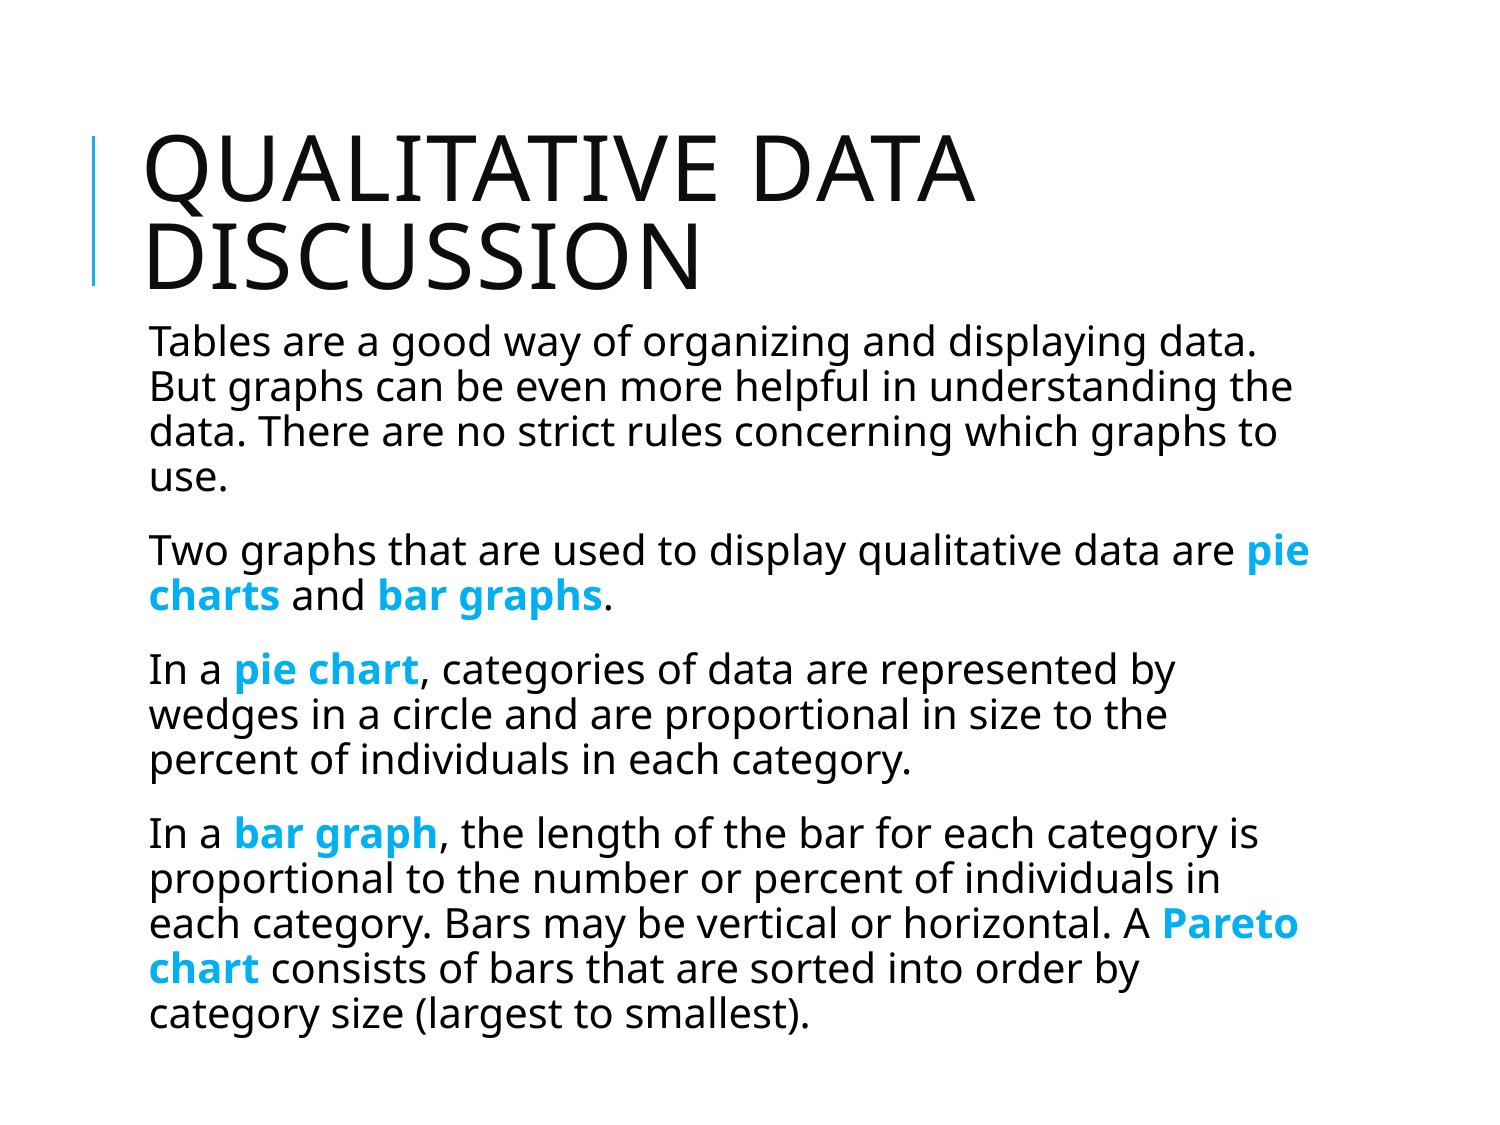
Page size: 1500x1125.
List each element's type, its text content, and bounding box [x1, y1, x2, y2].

list Tables are a good way of organizing and displaying data. But graphs can be even more helpful in understanding the data. There are no strict rules concerning which graphs to use. Two graphs that are used to display qualitative data are pie charts and bar graphs. In a pie chart, categories of data are represented by wedges in a circle and are proportional in size to the percent of individuals in each category. In a bar graph, the length of the bar for each category is proportional to the number or percent of individuals in each category. Bars may be vertical or horizontal. A Pareto chart consists of bars that are sorted into order by category size (largest to smallest). [126, 312, 1322, 1035]
title Qualitative Data Discussion [126, 96, 1322, 312]
